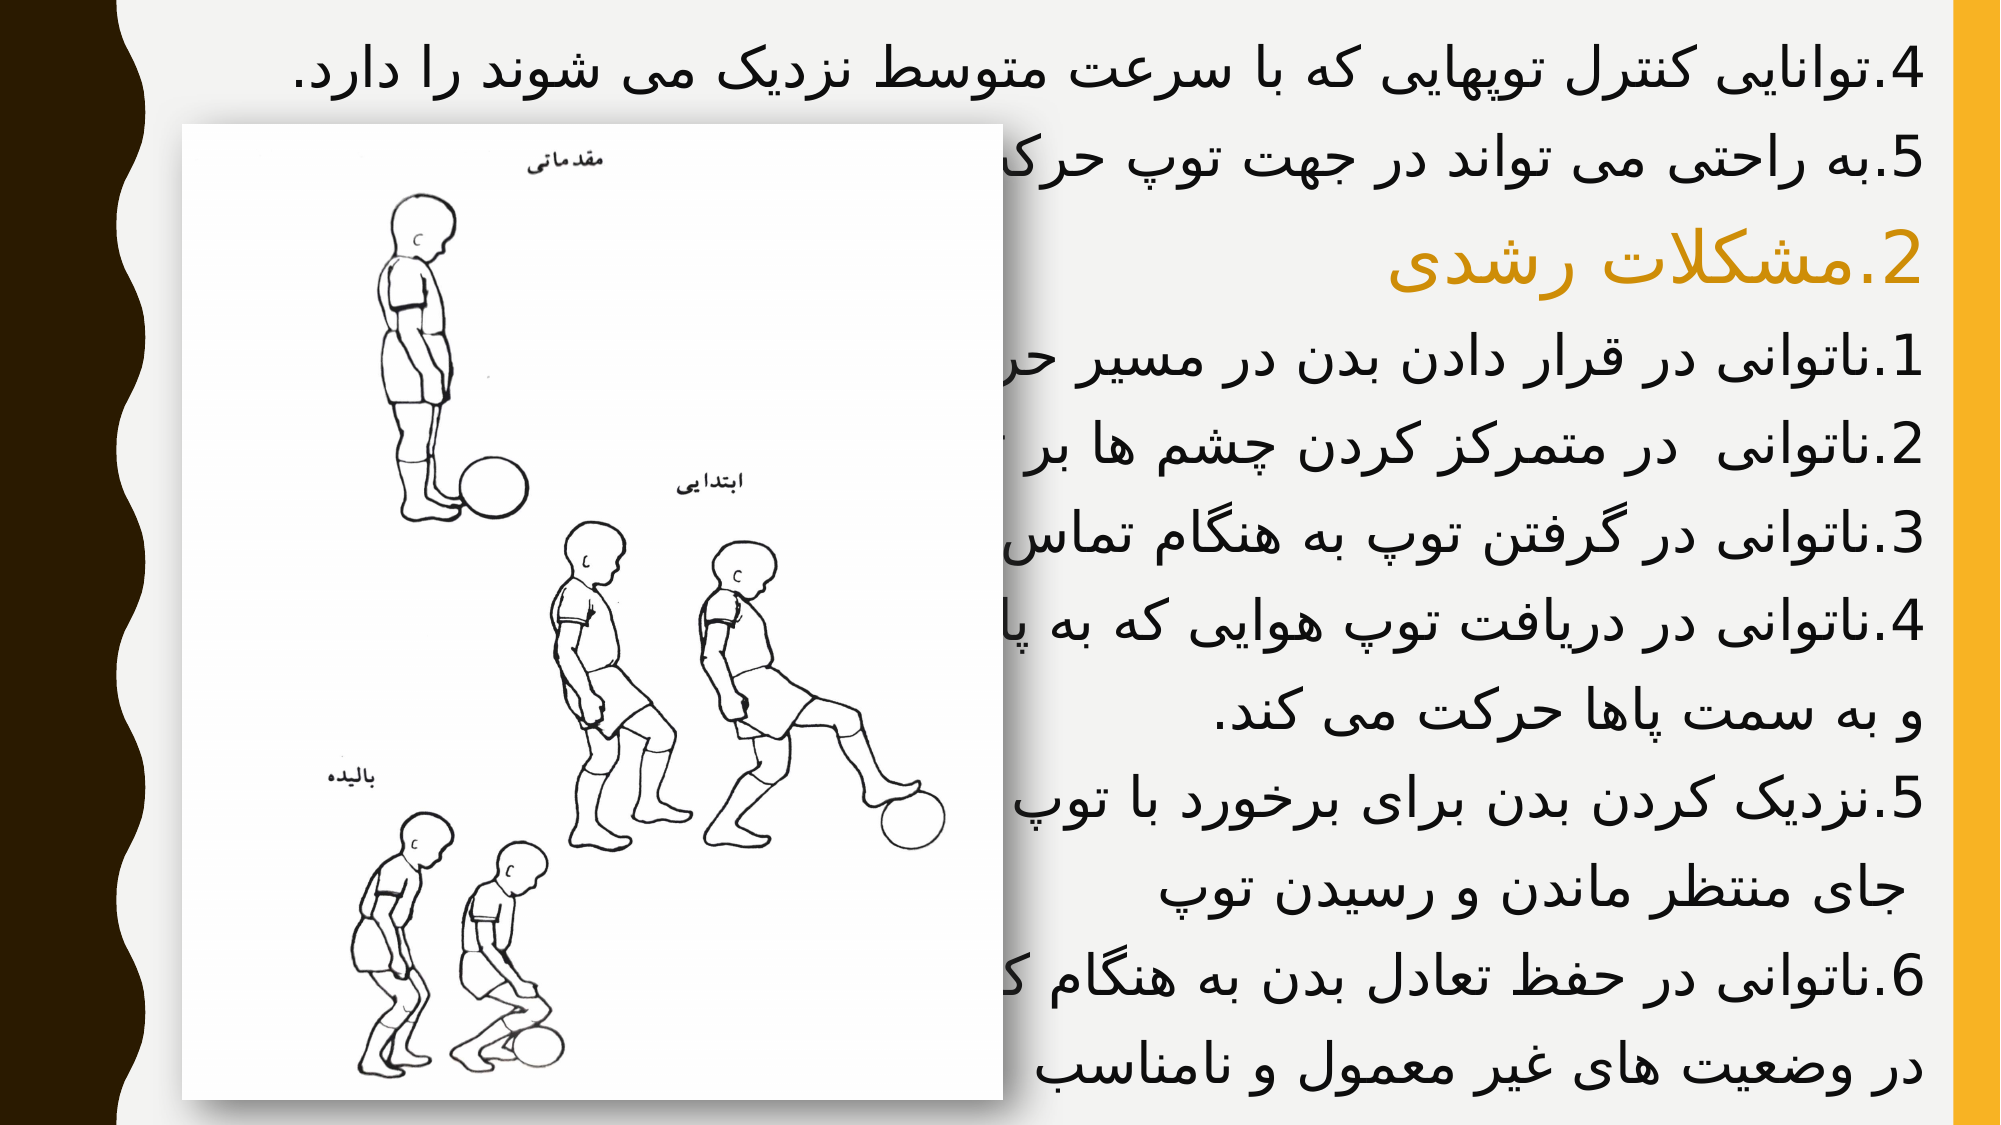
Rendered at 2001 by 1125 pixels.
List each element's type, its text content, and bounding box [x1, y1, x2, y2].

picture [182, 124, 1003, 1100]
list 4.توانایی کنترل توپهایی که با سرعت متوسط نزدیک می شوند را دارد. 5.به راحتی می تواند در جهت توپ حرکت کند. 2.مشکلات رشدی 1.ناتوانی در قرار دادن بدن در مسیر حرکت توپ 2.ناتوانی در متمرکز کردن چشم ها بر توپ 3.ناتوانی در گرفتن توپ به هنگام تماس با بدن 4.ناتوانی در دریافت توپ هوایی که به پایین و به سمت پاها حرکت می کند. 5.نزدیک کردن بدن برای برخورد با توپ به جای منتظر ماندن و رسیدن توپ 6.ناتوانی در حفظ تعادل بدن به هنگام کنترل در وضعیت های غیر معمول و نامناسب [271, 17, 1942, 1125]
